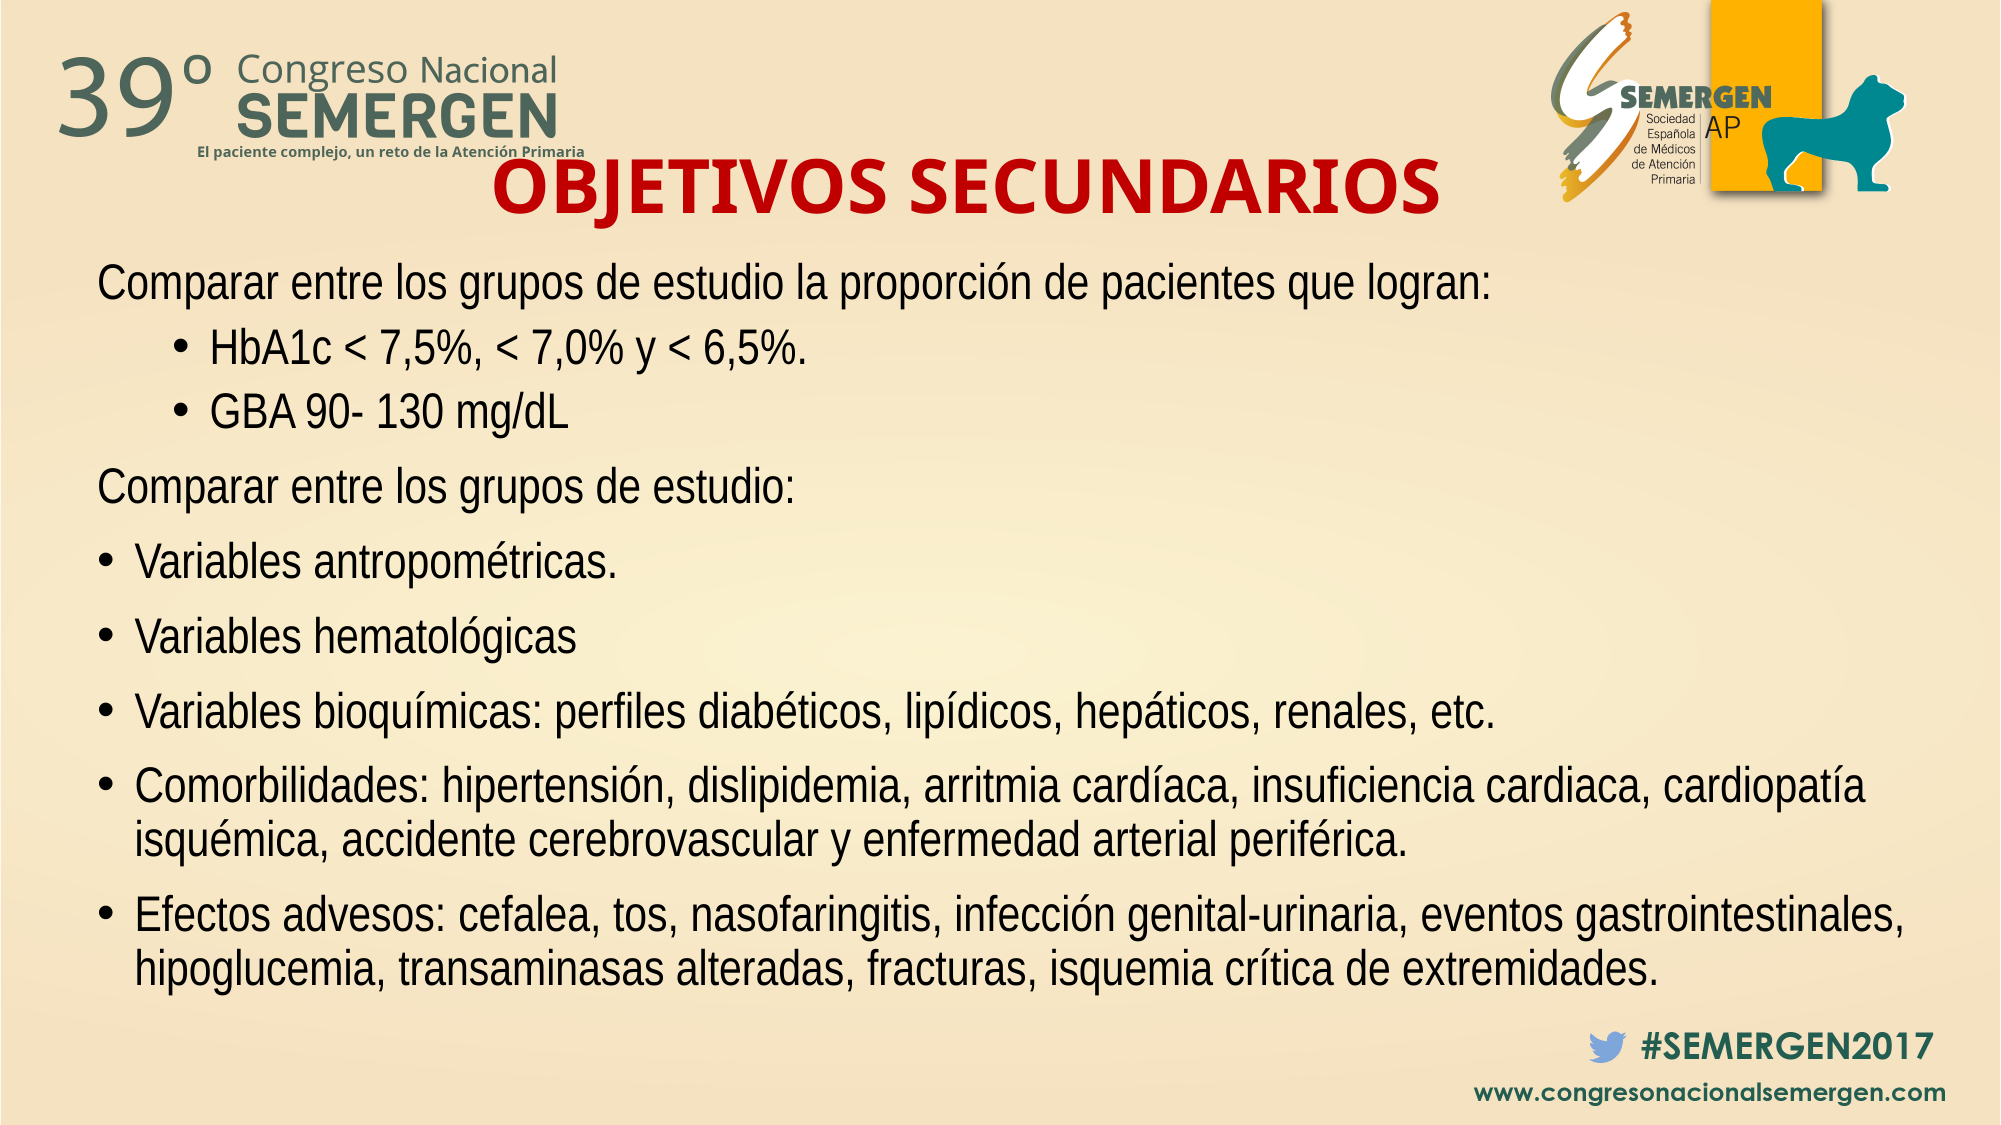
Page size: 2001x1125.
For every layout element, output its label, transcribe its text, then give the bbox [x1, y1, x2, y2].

title OBJETIVOS SECUNDARIOS [278, 129, 1655, 250]
list Comparar entre los grupos de estudio la proporción de pacientes que logran: HbA1c < 7,5%, < 7,0% y < 6,5%. GBA 90- 130 mg/dL Comparar entre los grupos de estudio: Variables antropométricas. Variables hematológicas Variables bioquímicas: perfiles diabéticos, lipídicos, hepáticos, renales, etc. Comorbilidades: hipertensión, dislipidemia, arritmia cardíaca, insuficiencia cardiaca, cardiopatía isquémica, accidente cerebrovascular y enfermedad arterial periférica. Efectos advesos: cefalea, tos, nasofaringitis, infección genital-urinaria, eventos gastrointestinales, hipoglucemia, transaminasas alteradas, fracturas, isquemia crítica de extremidades. [82, 249, 1972, 975]
picture [0, 0, 2001, 1125]
